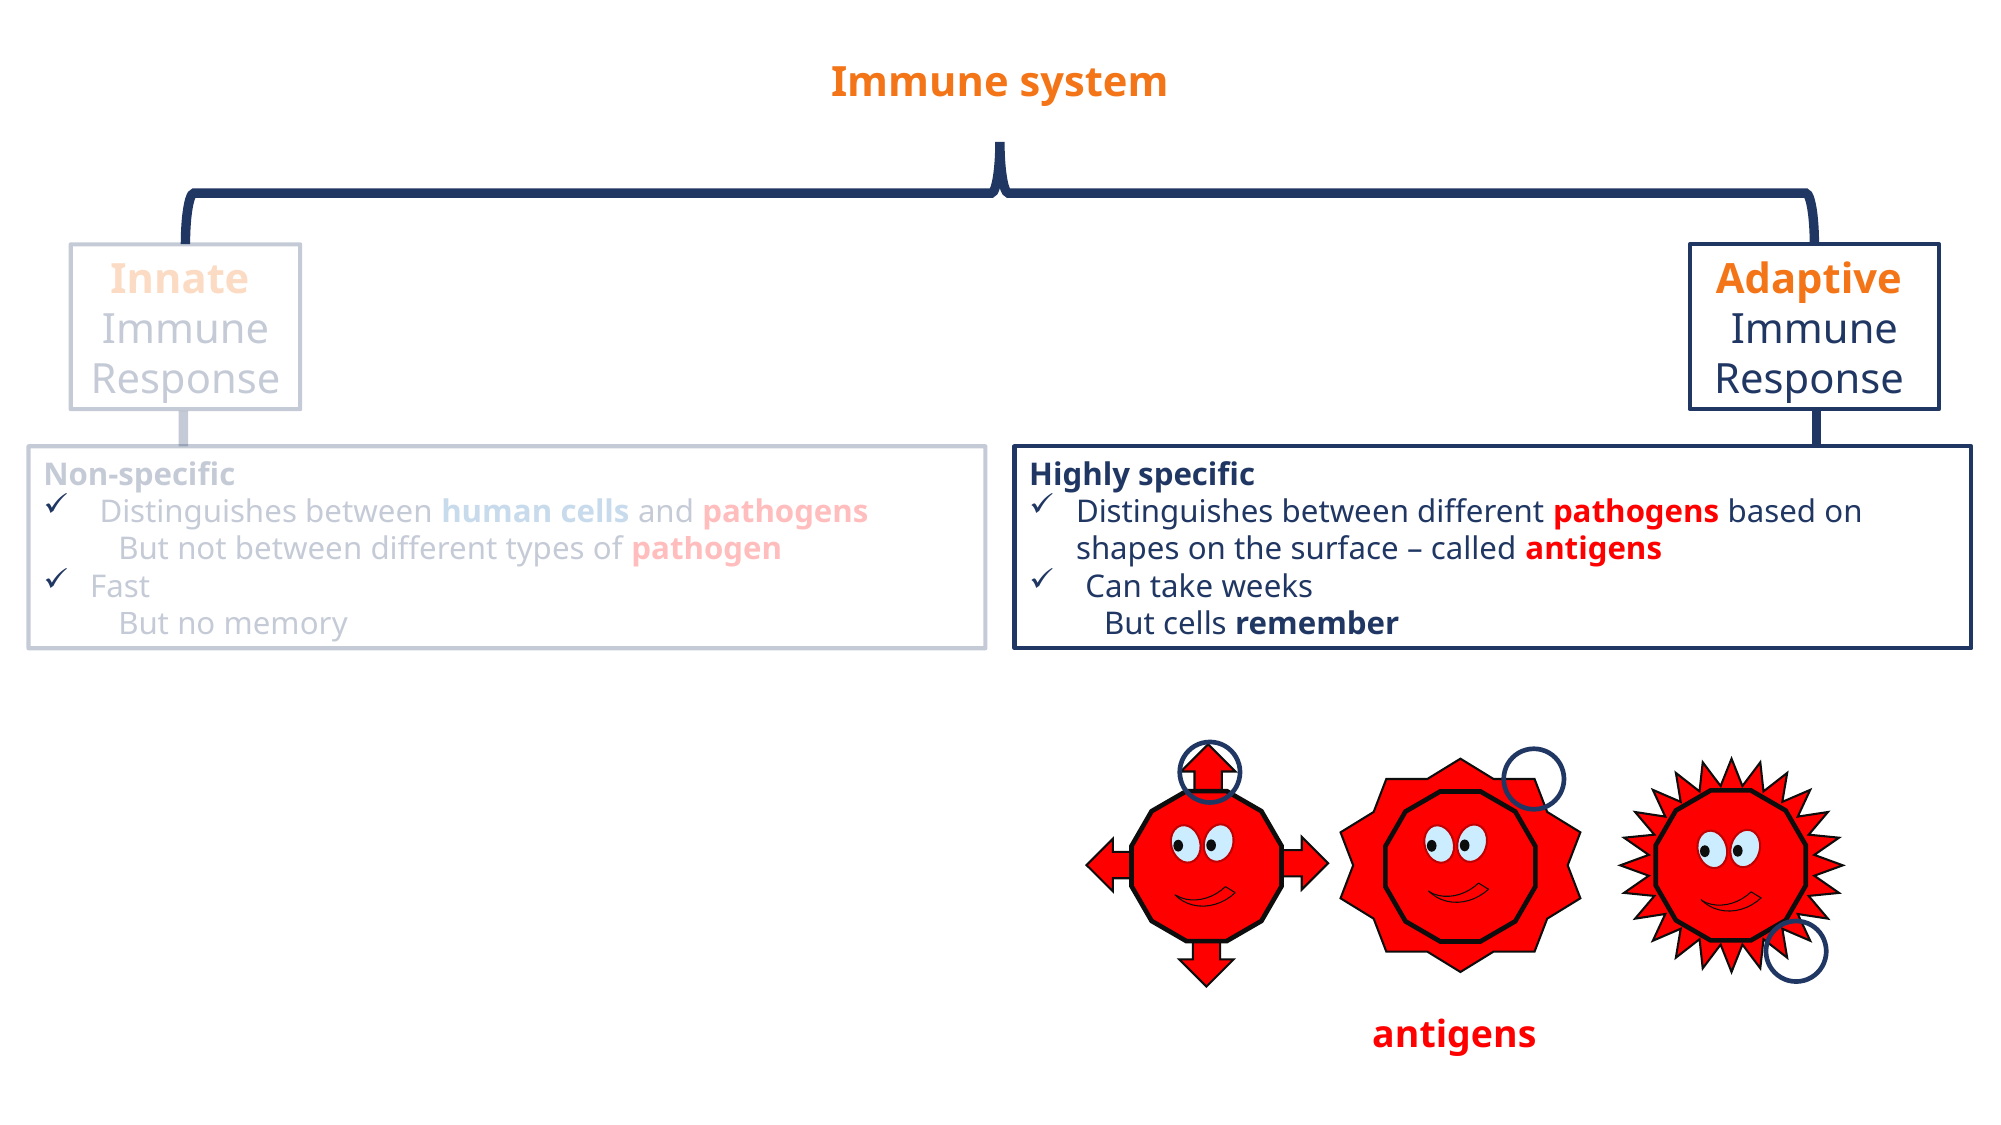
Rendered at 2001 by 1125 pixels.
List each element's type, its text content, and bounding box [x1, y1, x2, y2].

text_box [184, 141, 1815, 245]
text_box Non-specific Distinguishes between human cells and pathogens But not between different types of pathogen Fast But no memory [28, 446, 986, 649]
text_box [1196, 740, 1224, 744]
text_box Adaptive Immune Response [1689, 244, 1940, 410]
text_box Innate Immune Response [70, 244, 301, 410]
text_box Highly specific Distinguishes between different pathogens based on shapes on the surface – called antigens Can take weeks But cells remember [1014, 446, 1972, 649]
text_box Immune system [0, 47, 2000, 113]
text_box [1620, 758, 1843, 972]
text_box [1772, 972, 1820, 983]
text_box [1510, 747, 1557, 758]
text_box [1340, 758, 1581, 972]
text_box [1086, 744, 1329, 987]
text_box antigens [1357, 1002, 1572, 1063]
